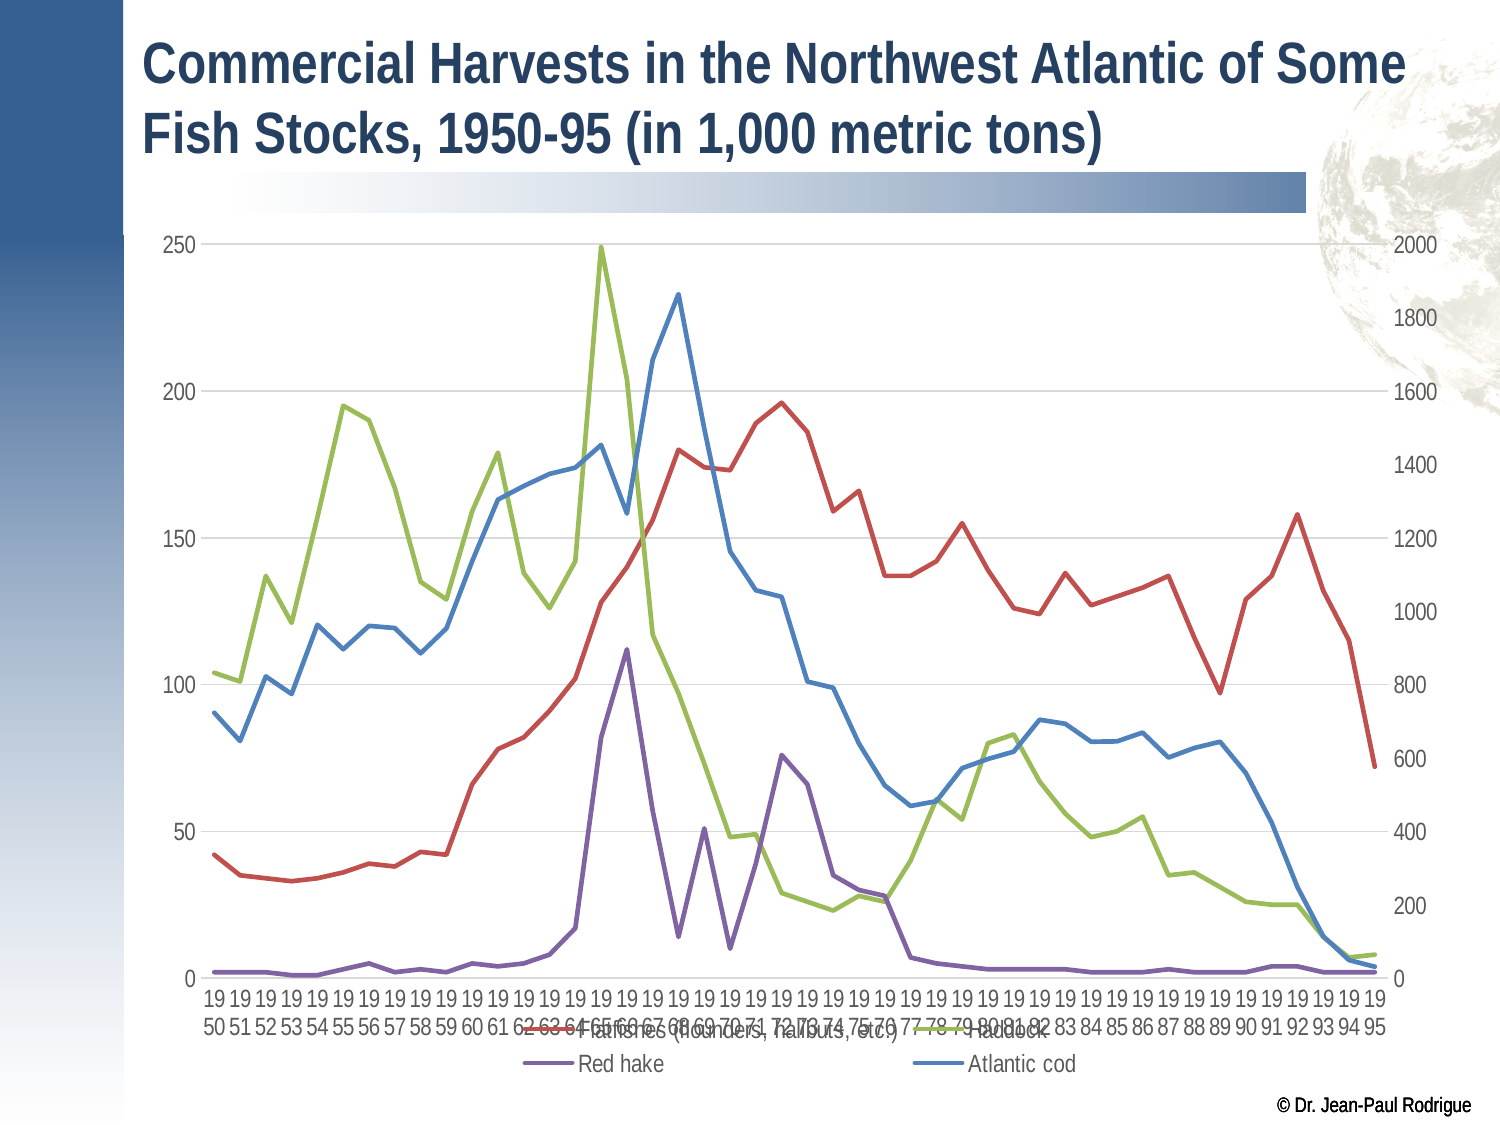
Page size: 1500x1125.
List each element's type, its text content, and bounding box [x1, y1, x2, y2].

chart [123, 214, 1477, 1084]
title Commercial Harvests in the Northwest Atlantic of Some Fish Stocks, 1950-95 (in 1,000 metric tons) [127, 16, 1476, 173]
